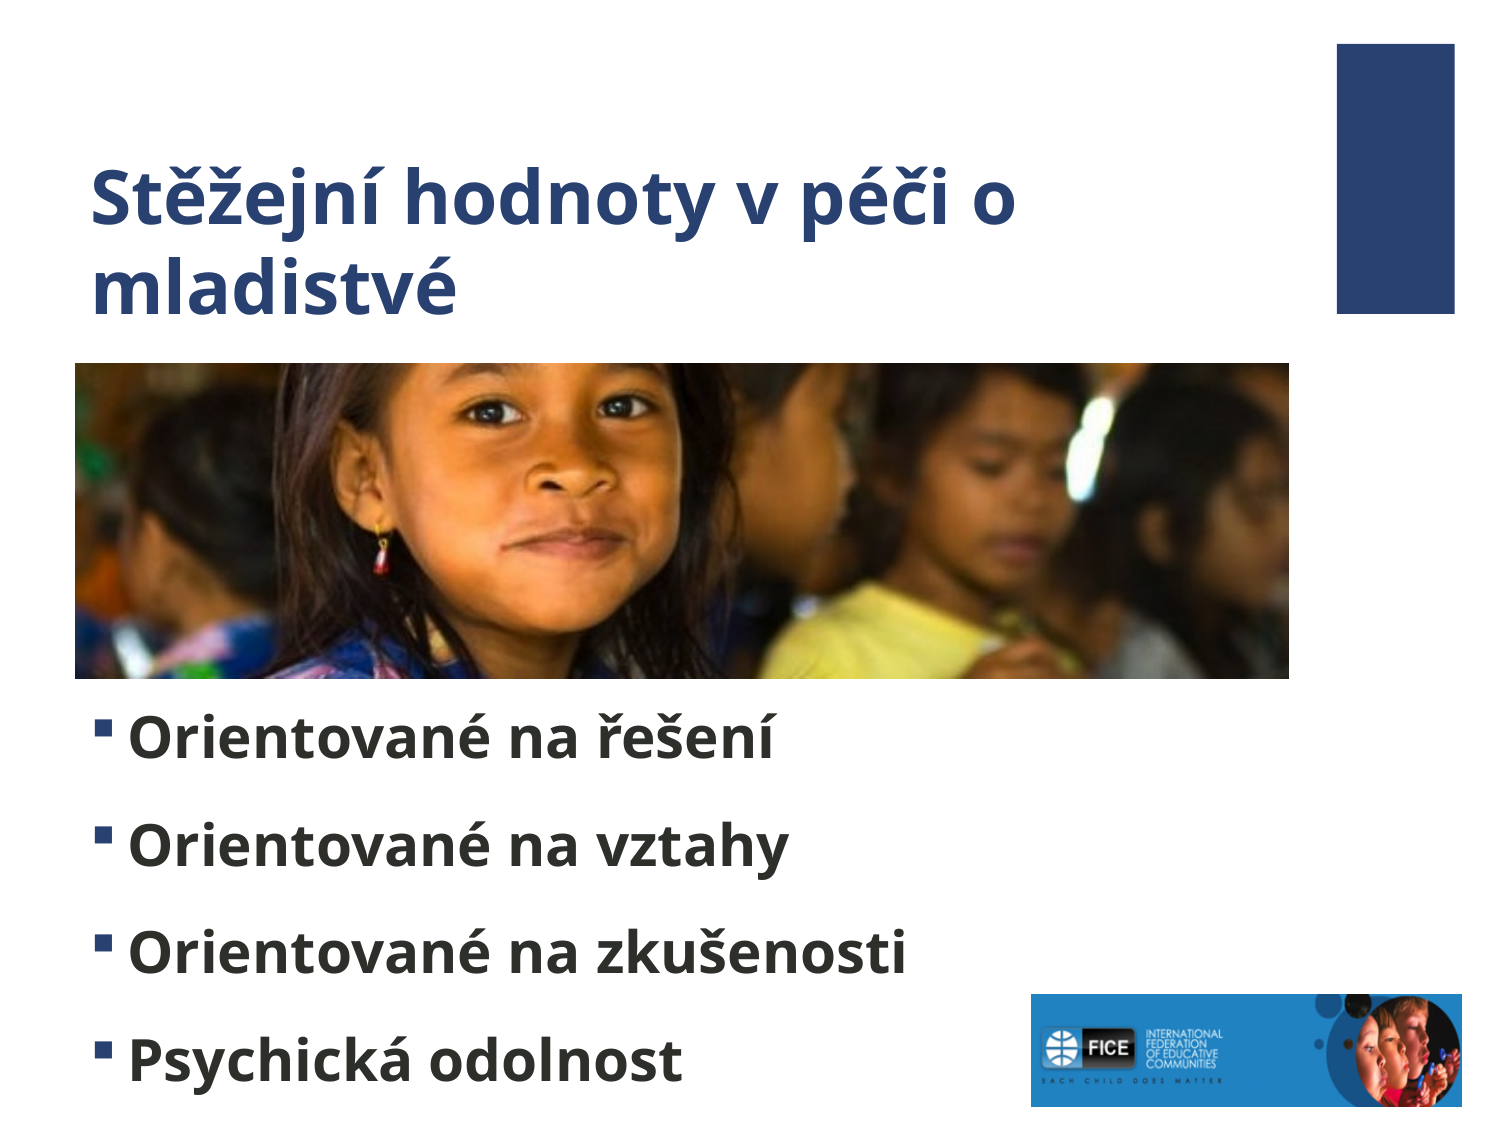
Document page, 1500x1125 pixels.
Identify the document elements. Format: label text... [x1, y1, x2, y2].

title Stěžejní hodnoty v péči o mladistvé [75, 149, 1288, 338]
picture [1030, 994, 1463, 1108]
list Orientované na řešení Orientované na vztahy Orientované na zkušenosti Psychická odolnost [75, 693, 1289, 1067]
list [74, 362, 1289, 679]
